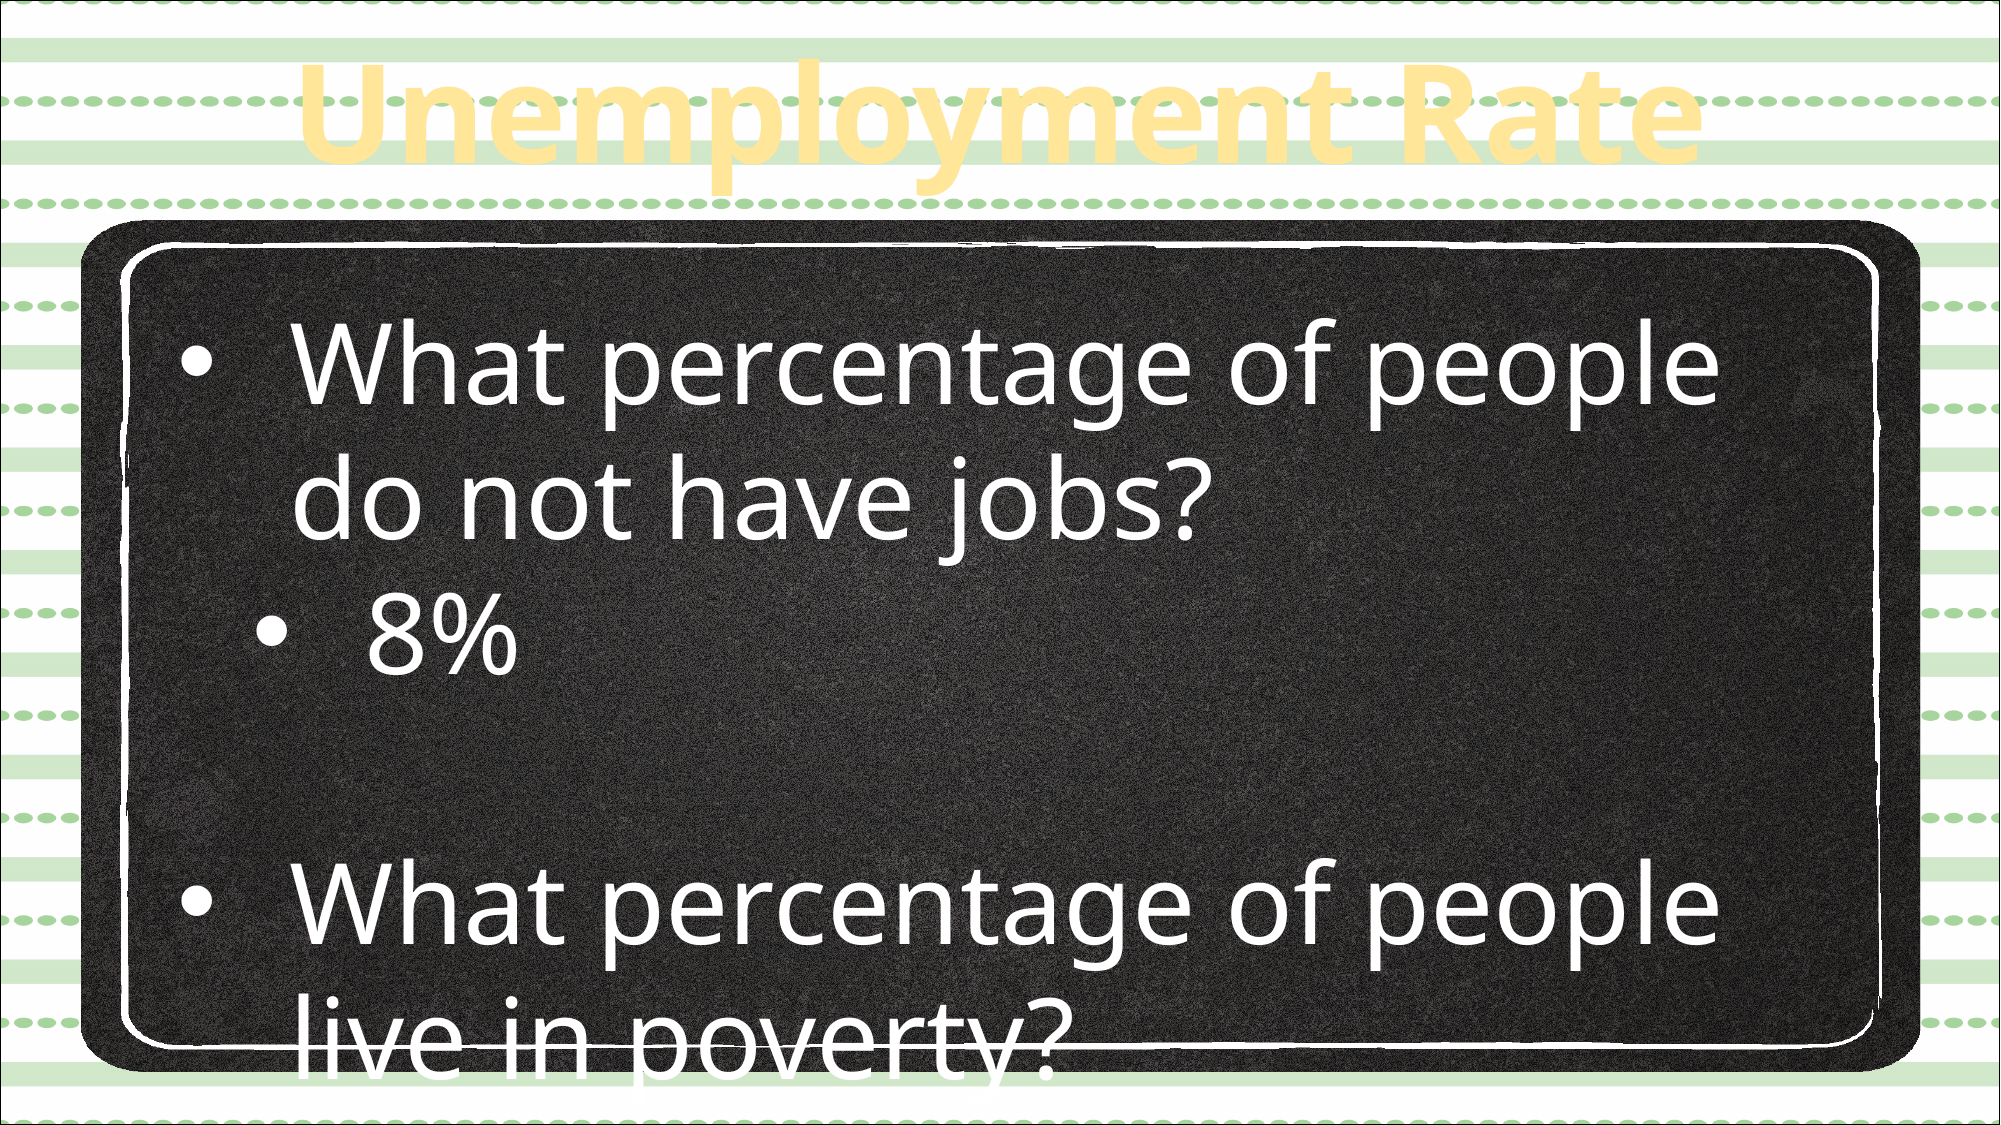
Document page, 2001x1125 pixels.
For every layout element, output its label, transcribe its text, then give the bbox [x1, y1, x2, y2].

text_box [0, 0, 2000, 1125]
text_box Unemployment Rate [276, 18, 1724, 199]
text_box What percentage of people do not have jobs? 8% What percentage of people live in poverty? 14% [162, 1073, 1838, 1125]
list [79, 219, 1921, 1073]
